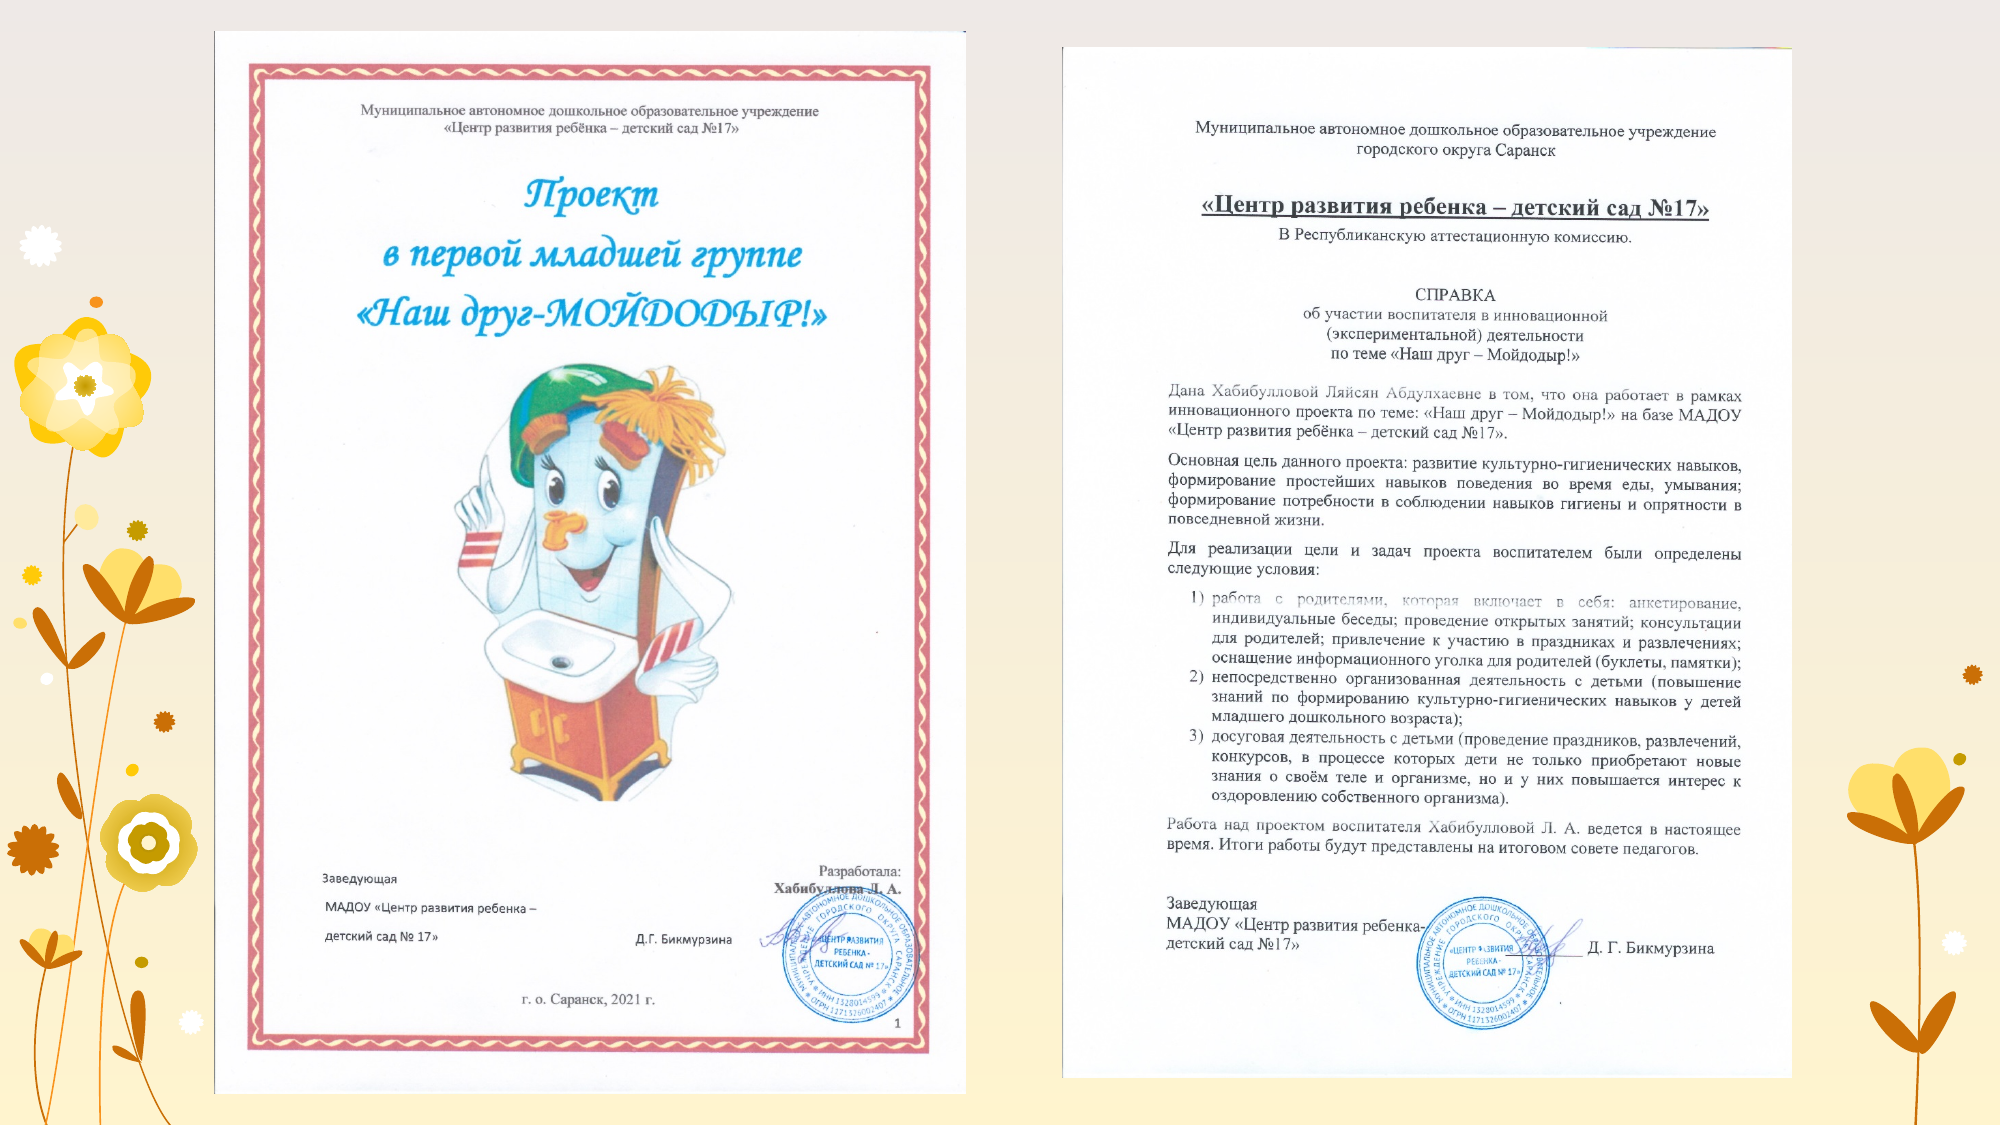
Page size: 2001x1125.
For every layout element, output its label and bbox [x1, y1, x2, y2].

picture [1062, 47, 1792, 1078]
picture [214, 31, 966, 1094]
